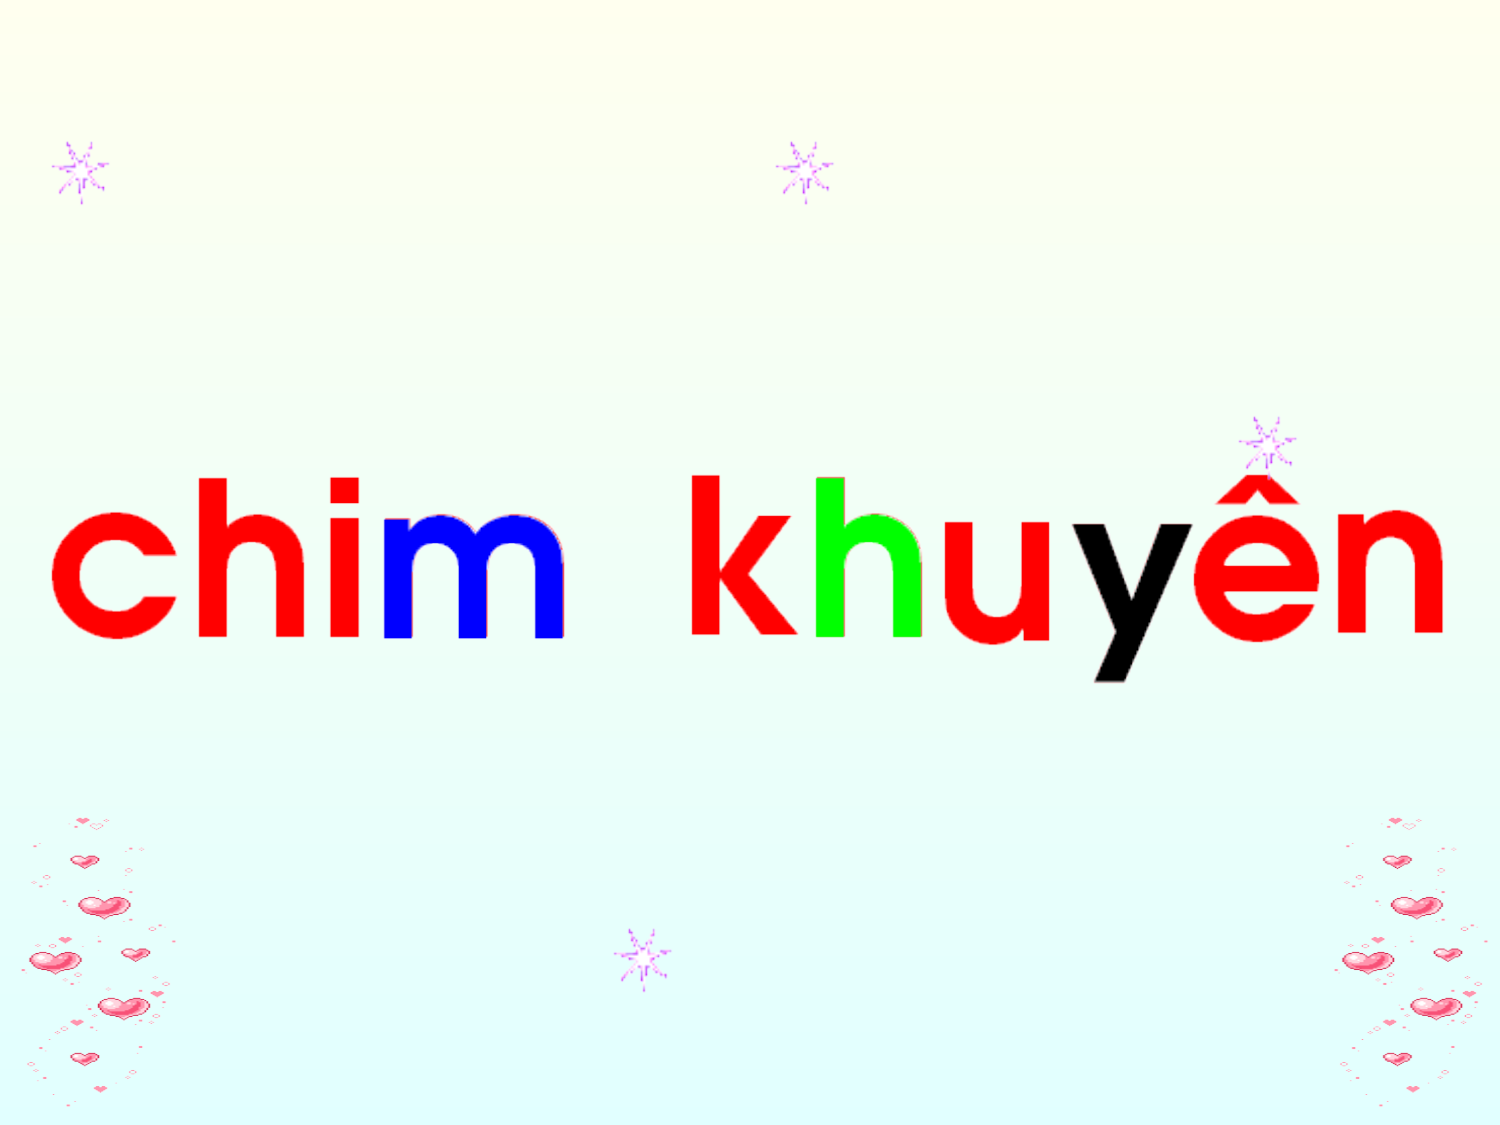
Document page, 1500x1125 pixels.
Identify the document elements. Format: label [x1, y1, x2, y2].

picture [612, 924, 738, 1046]
picture [40, 423, 634, 700]
picture [774, 137, 901, 258]
picture [1324, 780, 1500, 1125]
picture [49, 137, 176, 258]
picture [12, 780, 188, 1125]
picture [667, 412, 1498, 769]
